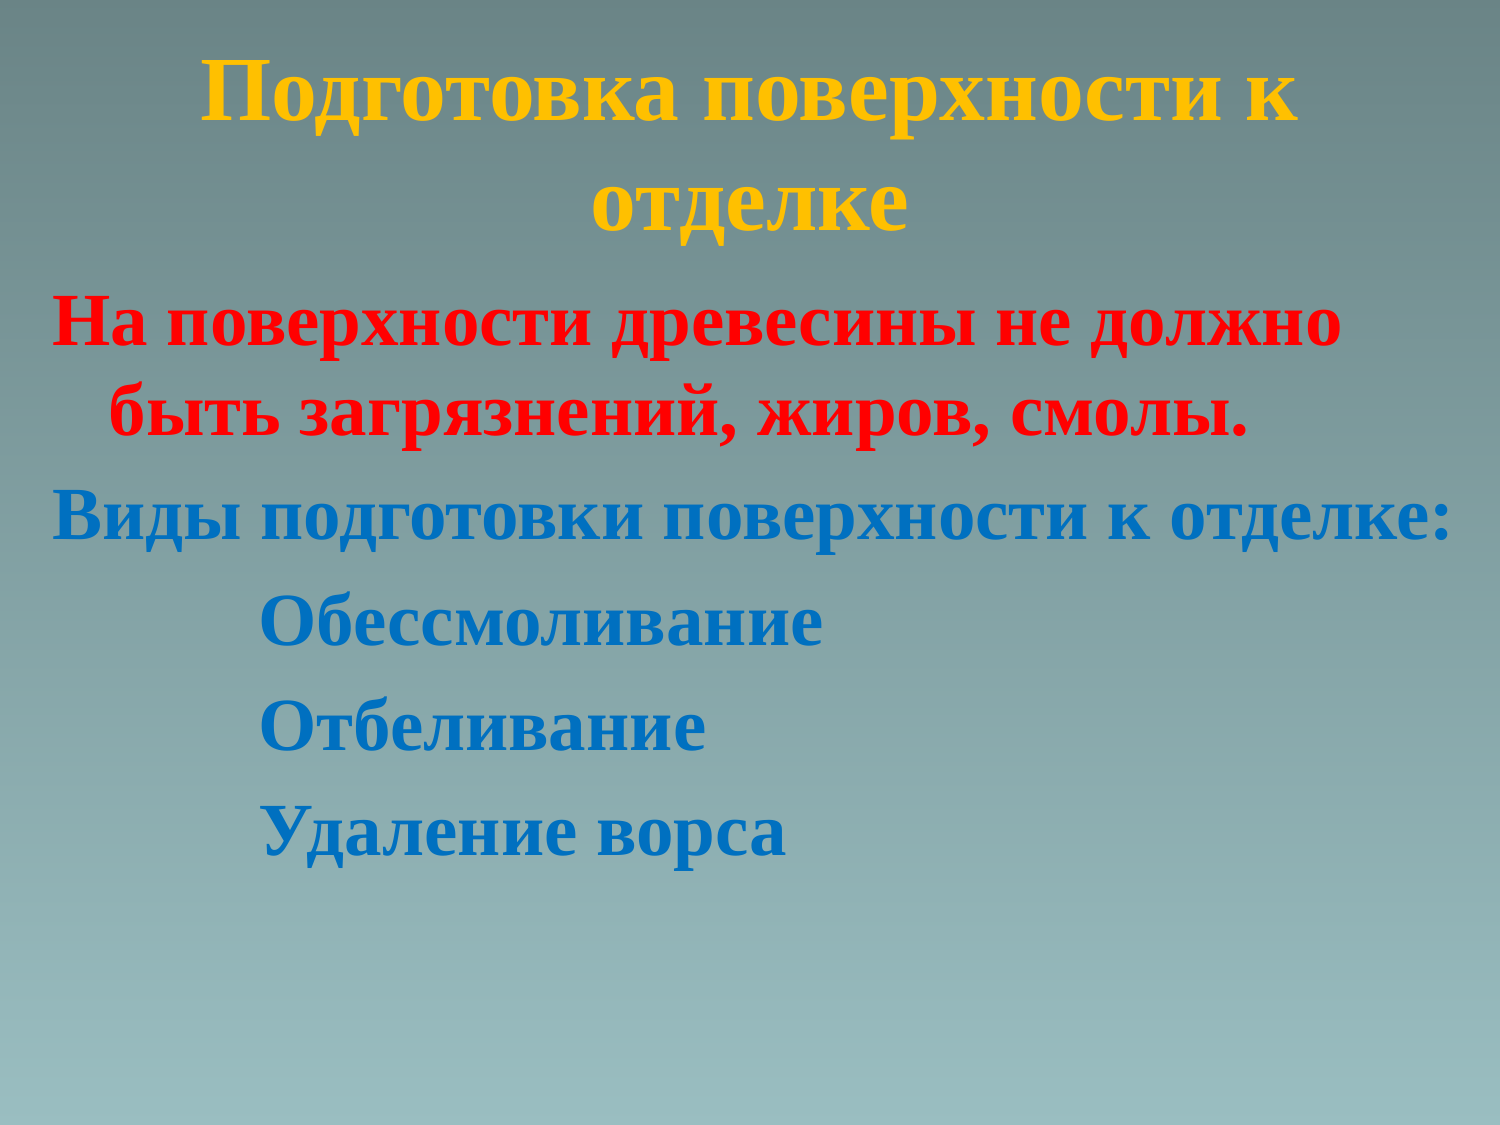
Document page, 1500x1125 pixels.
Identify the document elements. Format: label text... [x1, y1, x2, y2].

list На поверхности древесины не должно быть загрязнений, жиров, смолы. Виды подготовки поверхности к отделке: Обессмоливание Отбеливание Удаление ворса [37, 262, 1500, 1005]
title Подготовка поверхности к отделке [75, 45, 1425, 233]
